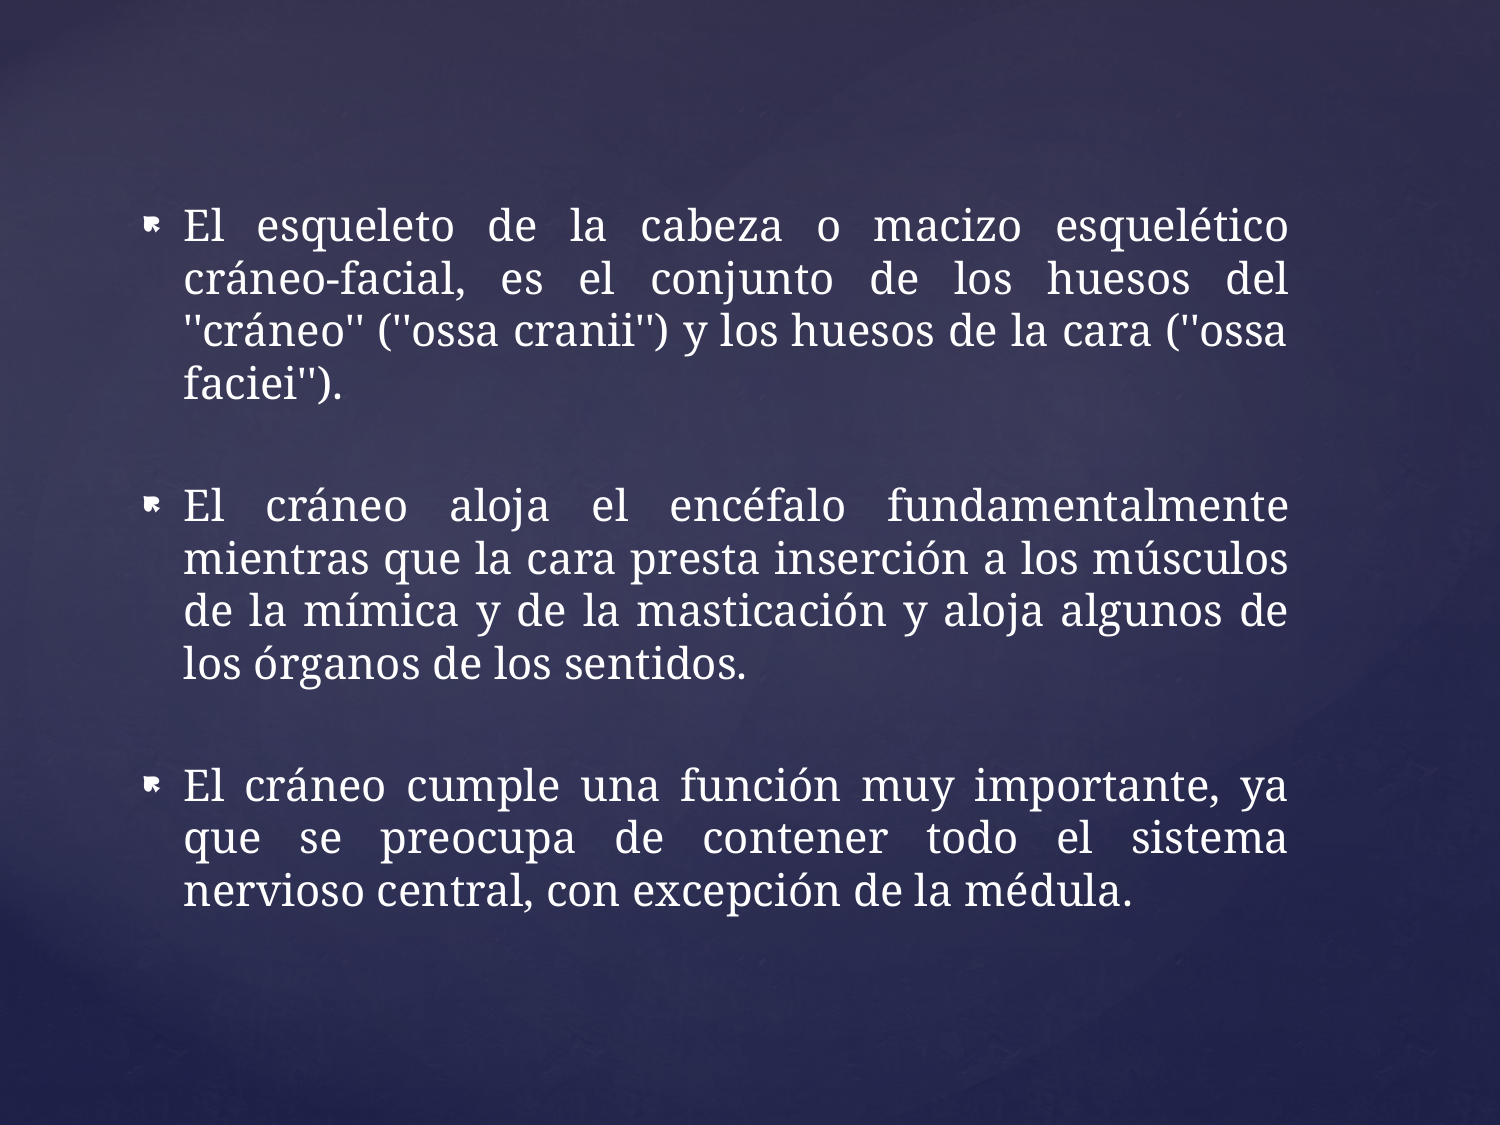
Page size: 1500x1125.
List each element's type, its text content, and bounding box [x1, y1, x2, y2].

list El esqueleto de la cabeza o macizo esquelético cráneo-facial, es el conjunto de los huesos del ''cráneo'' (''ossa cranii'') y los huesos de la cara (''ossa faciei''). El cráneo aloja el encéfalo fundamentalmente mientras que la cara presta inserción a los músculos de la mímica y de la masticación y aloja algunos de los órganos de los sentidos. El cráneo cumple una función muy importante, ya que se preocupa de contener todo el sistema nervioso central, con excepción de la médula. [123, 90, 1306, 1024]
